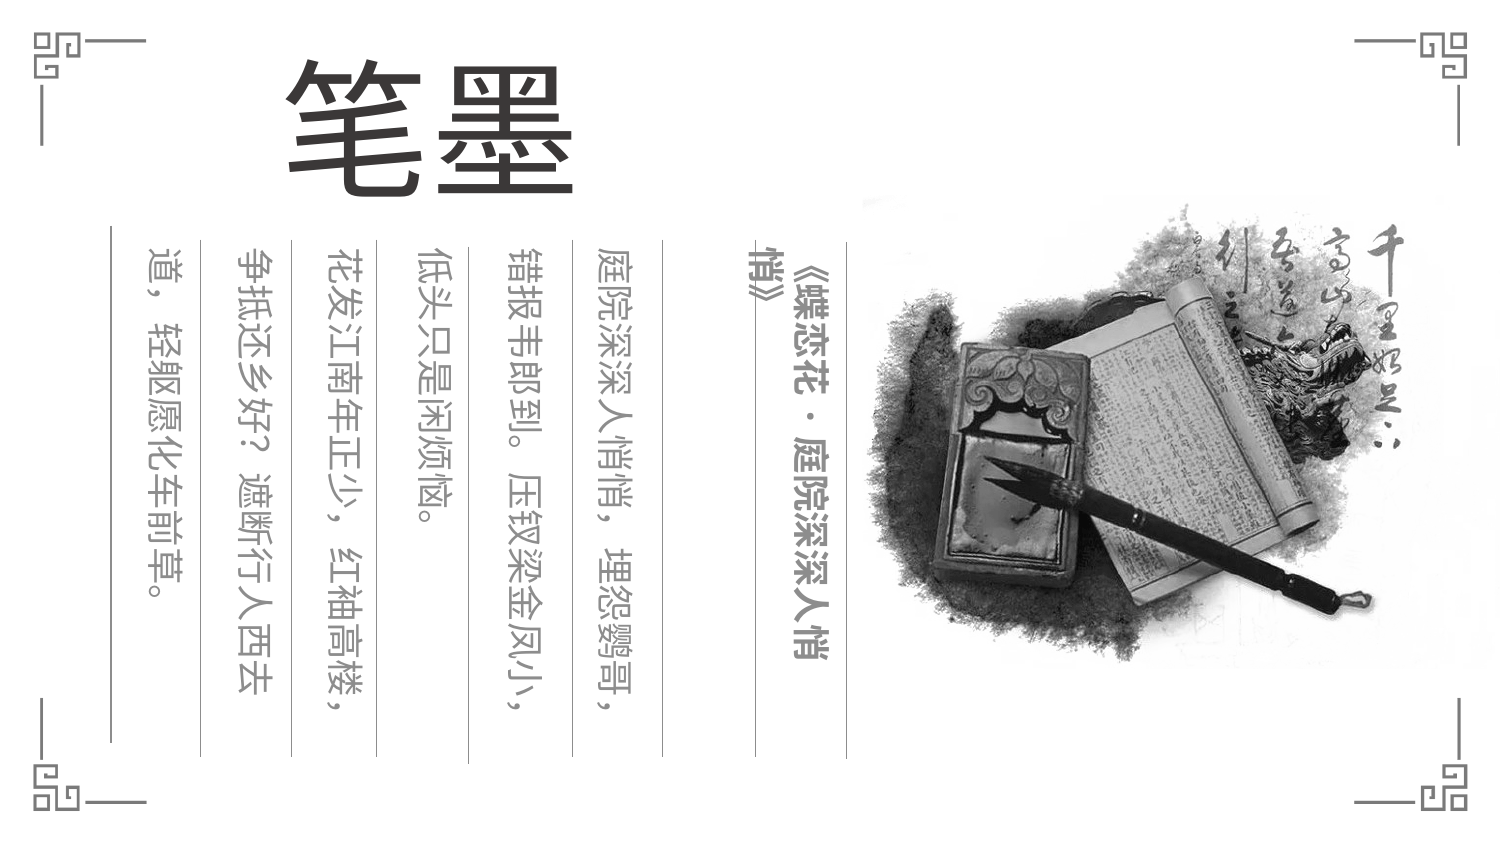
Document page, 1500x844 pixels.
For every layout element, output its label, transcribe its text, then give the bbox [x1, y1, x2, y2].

text_box 庭院深深人悄悄，埋怨鹦哥，错报韦郎到。压钗梁金凤小，低头只是闲烦恼。 花发江南年正少，红袖高楼，争抵还乡好？遮断行人西去道，轻躯愿化车前草。 [115, 232, 691, 748]
text_box 《蝶恋花·庭院深深人悄悄》 [766, 231, 843, 697]
picture [0, 0, 1500, 844]
text_box 笔墨 [265, 28, 672, 224]
